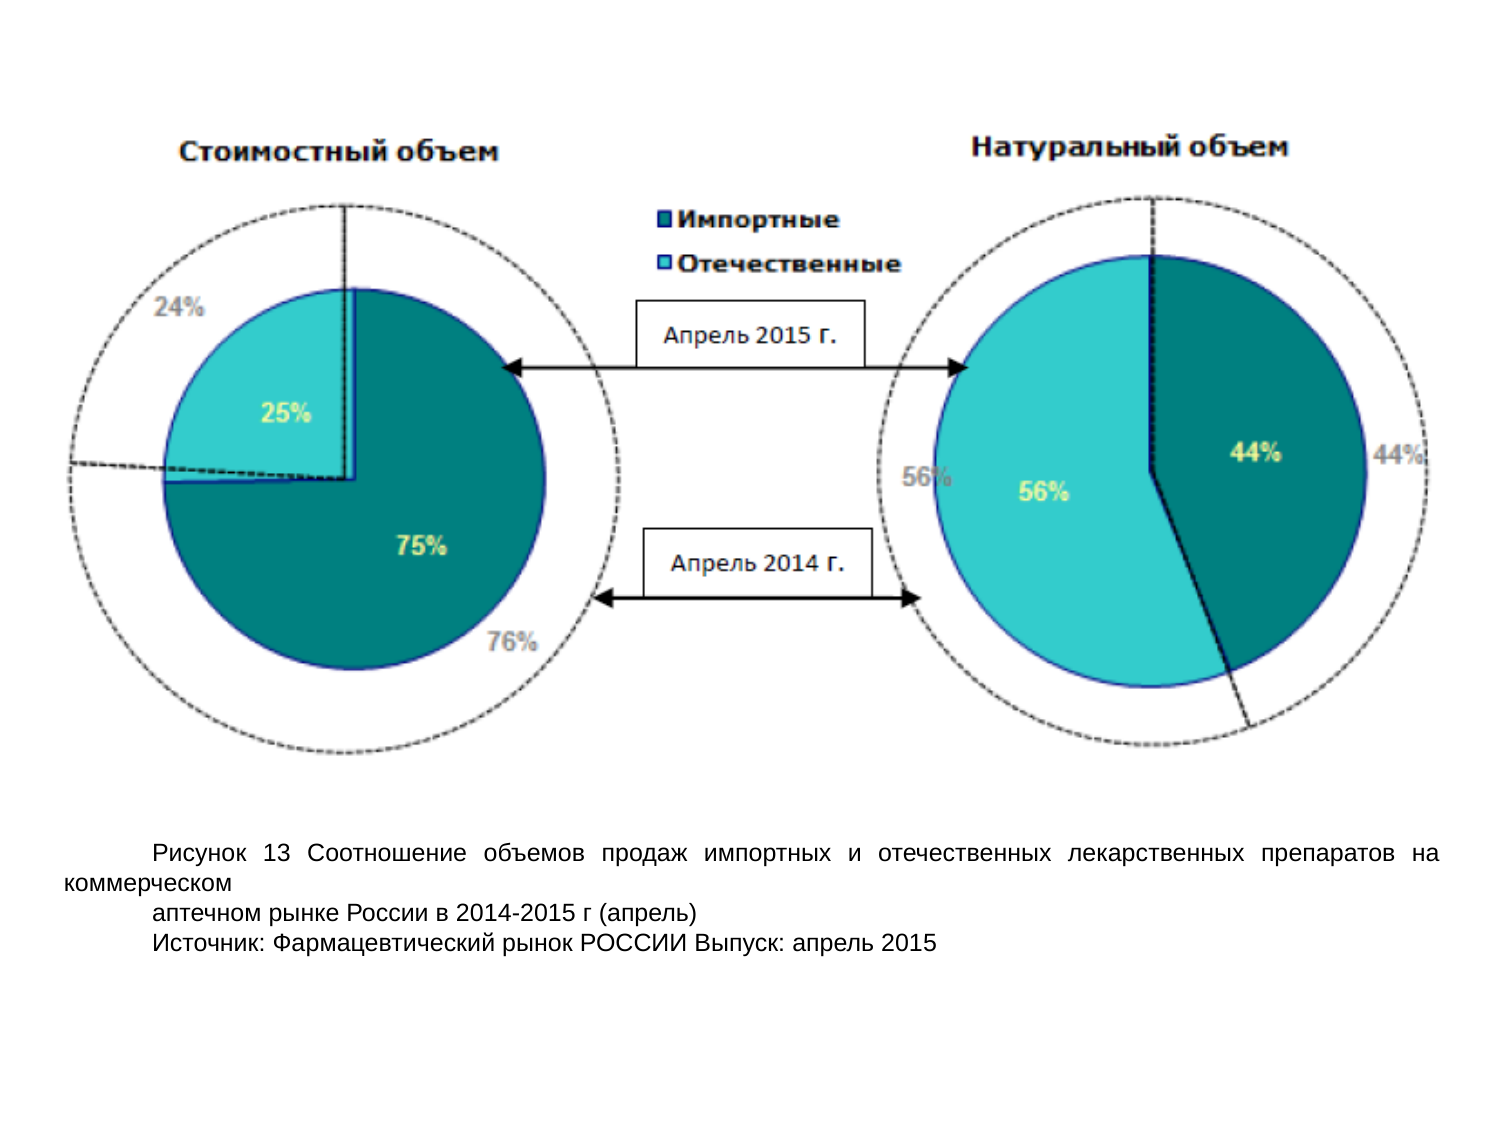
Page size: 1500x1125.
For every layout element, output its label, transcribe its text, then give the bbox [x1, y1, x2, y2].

picture [23, 105, 1466, 798]
text_box Рисунок 13 Соотношение объемов продаж импортных и отечественных лекарственных препаратов на коммерческом аптечном рынке России в 2014-2015 г (апрель) Источник: Фармацевтический рынок РОССИИ Выпуск: апрель 2015 [48, 844, 1458, 950]
